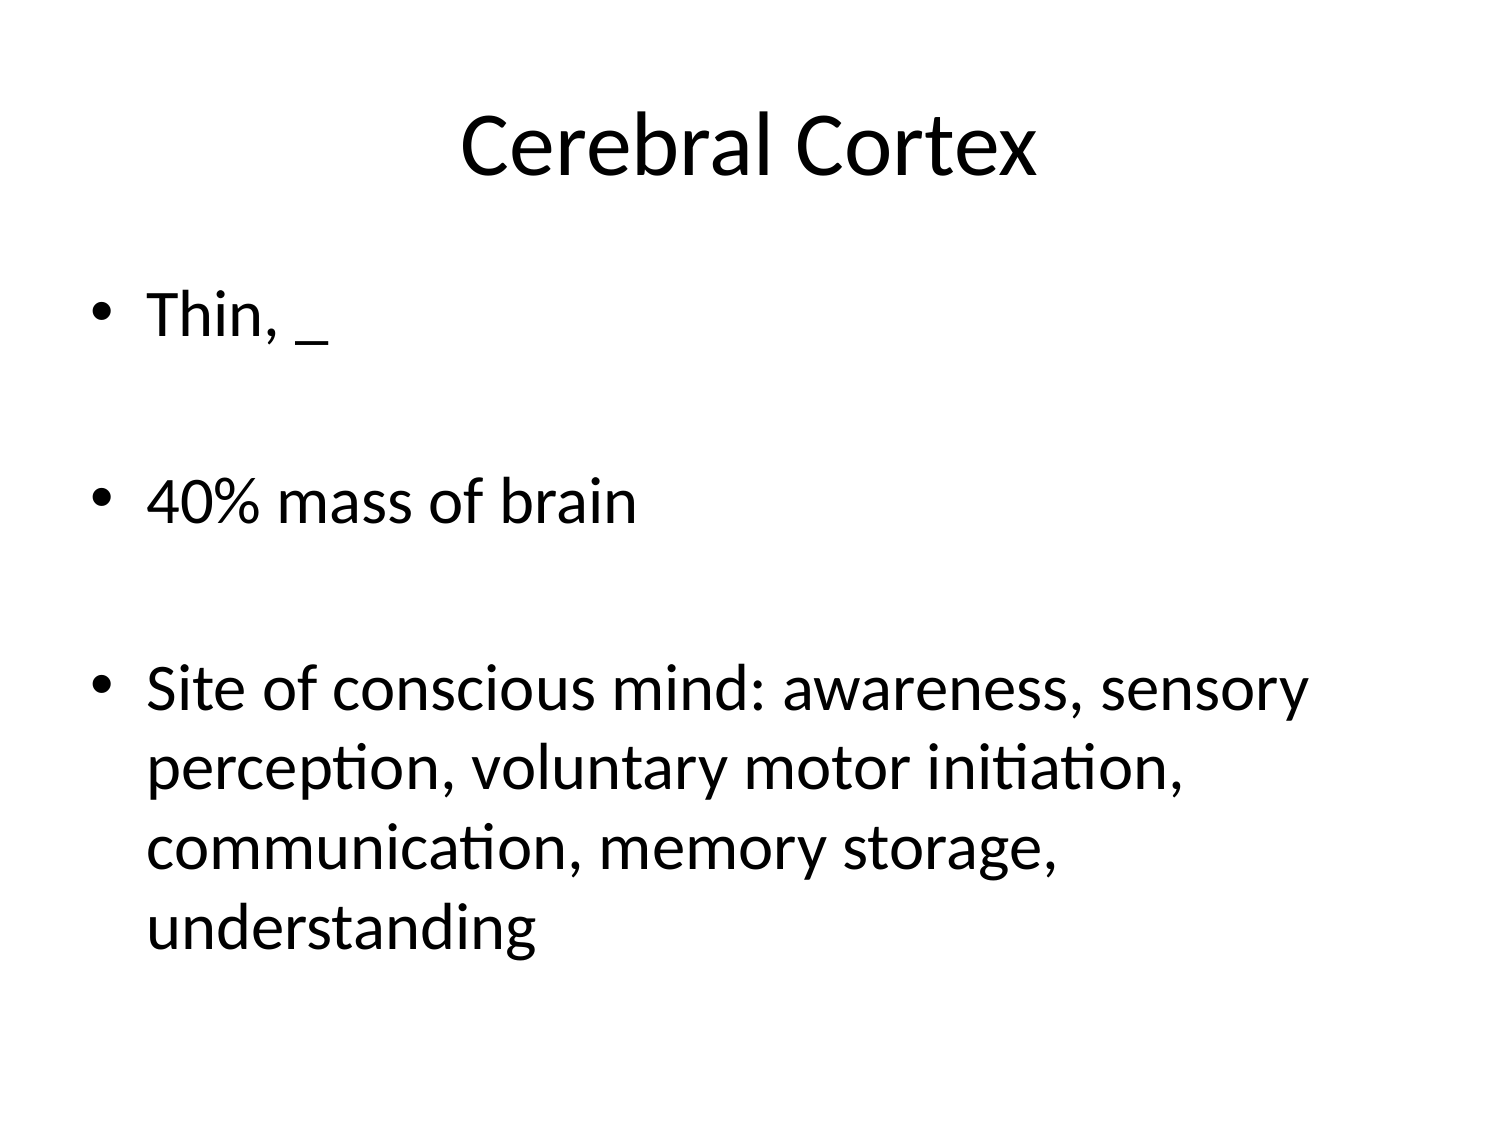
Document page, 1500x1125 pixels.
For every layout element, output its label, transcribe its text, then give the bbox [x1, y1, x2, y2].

list Thin, _ 40% mass of brain Site of conscious mind: awareness, sensory perception, voluntary motor initiation, communication, memory storage, understanding [75, 262, 1425, 1005]
title Cerebral Cortex [75, 45, 1425, 233]
